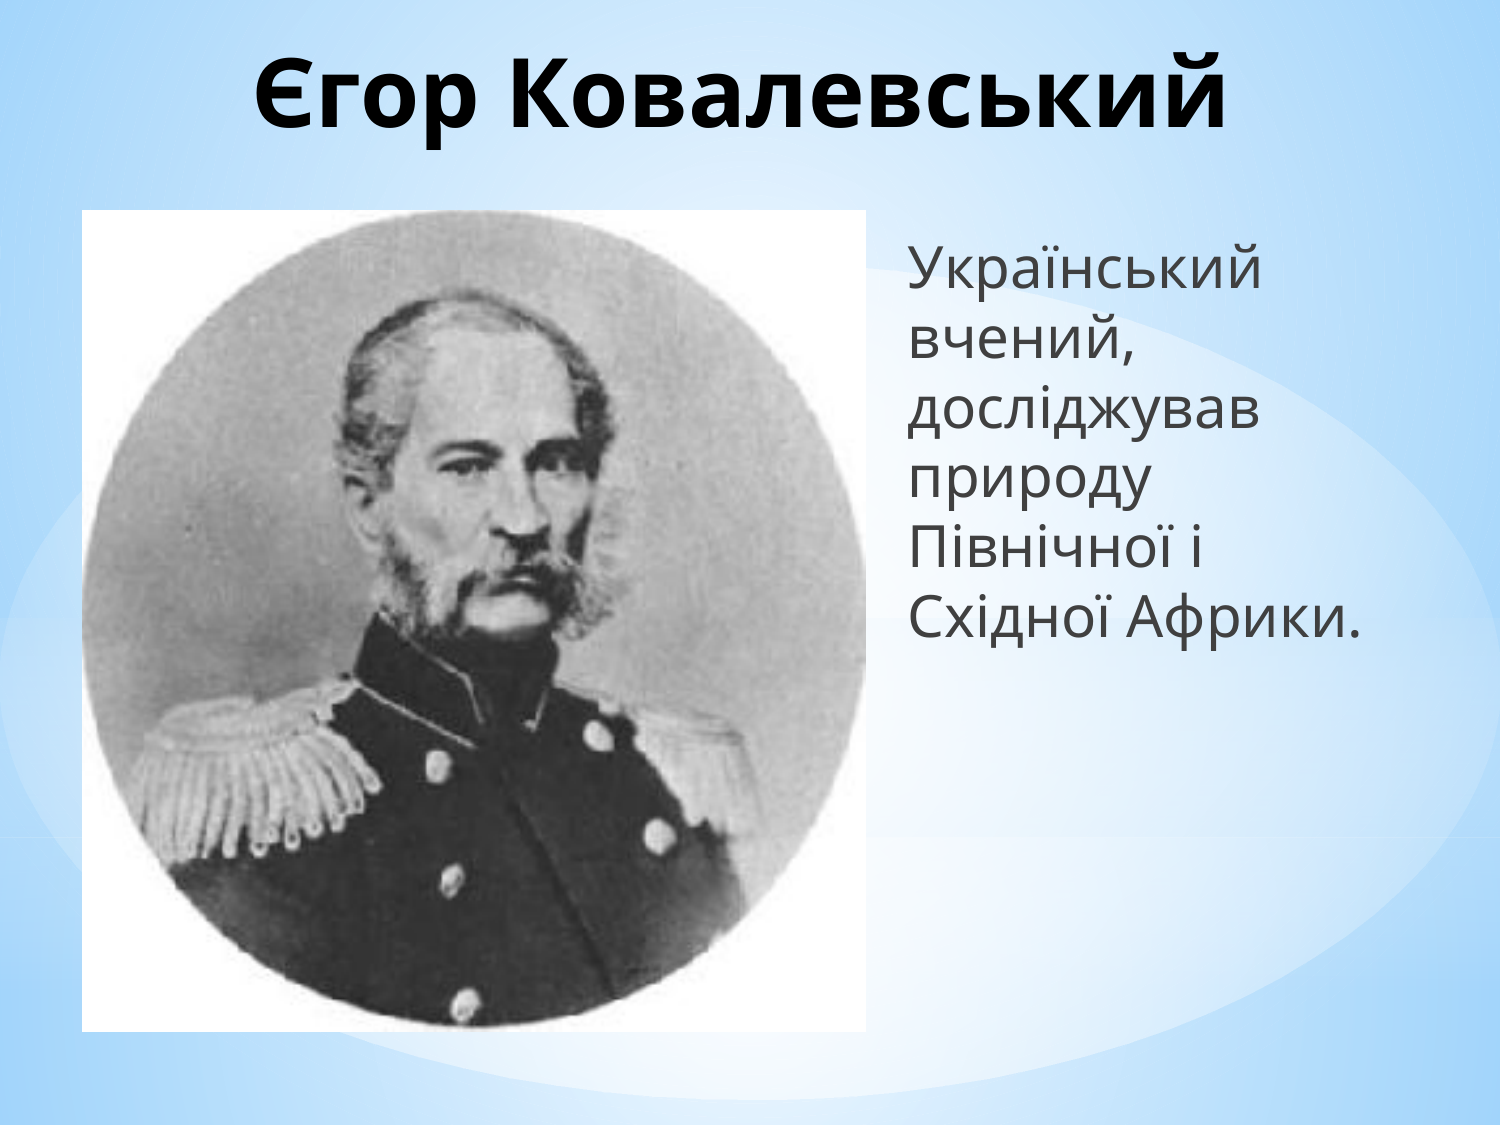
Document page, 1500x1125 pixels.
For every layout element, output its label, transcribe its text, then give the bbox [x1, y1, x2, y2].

picture [81, 210, 866, 1032]
title Єгор Ковалевський [206, 24, 1275, 212]
list Український вчений, досліджував природу Північної і Східної Африки. [871, 222, 1425, 1035]
